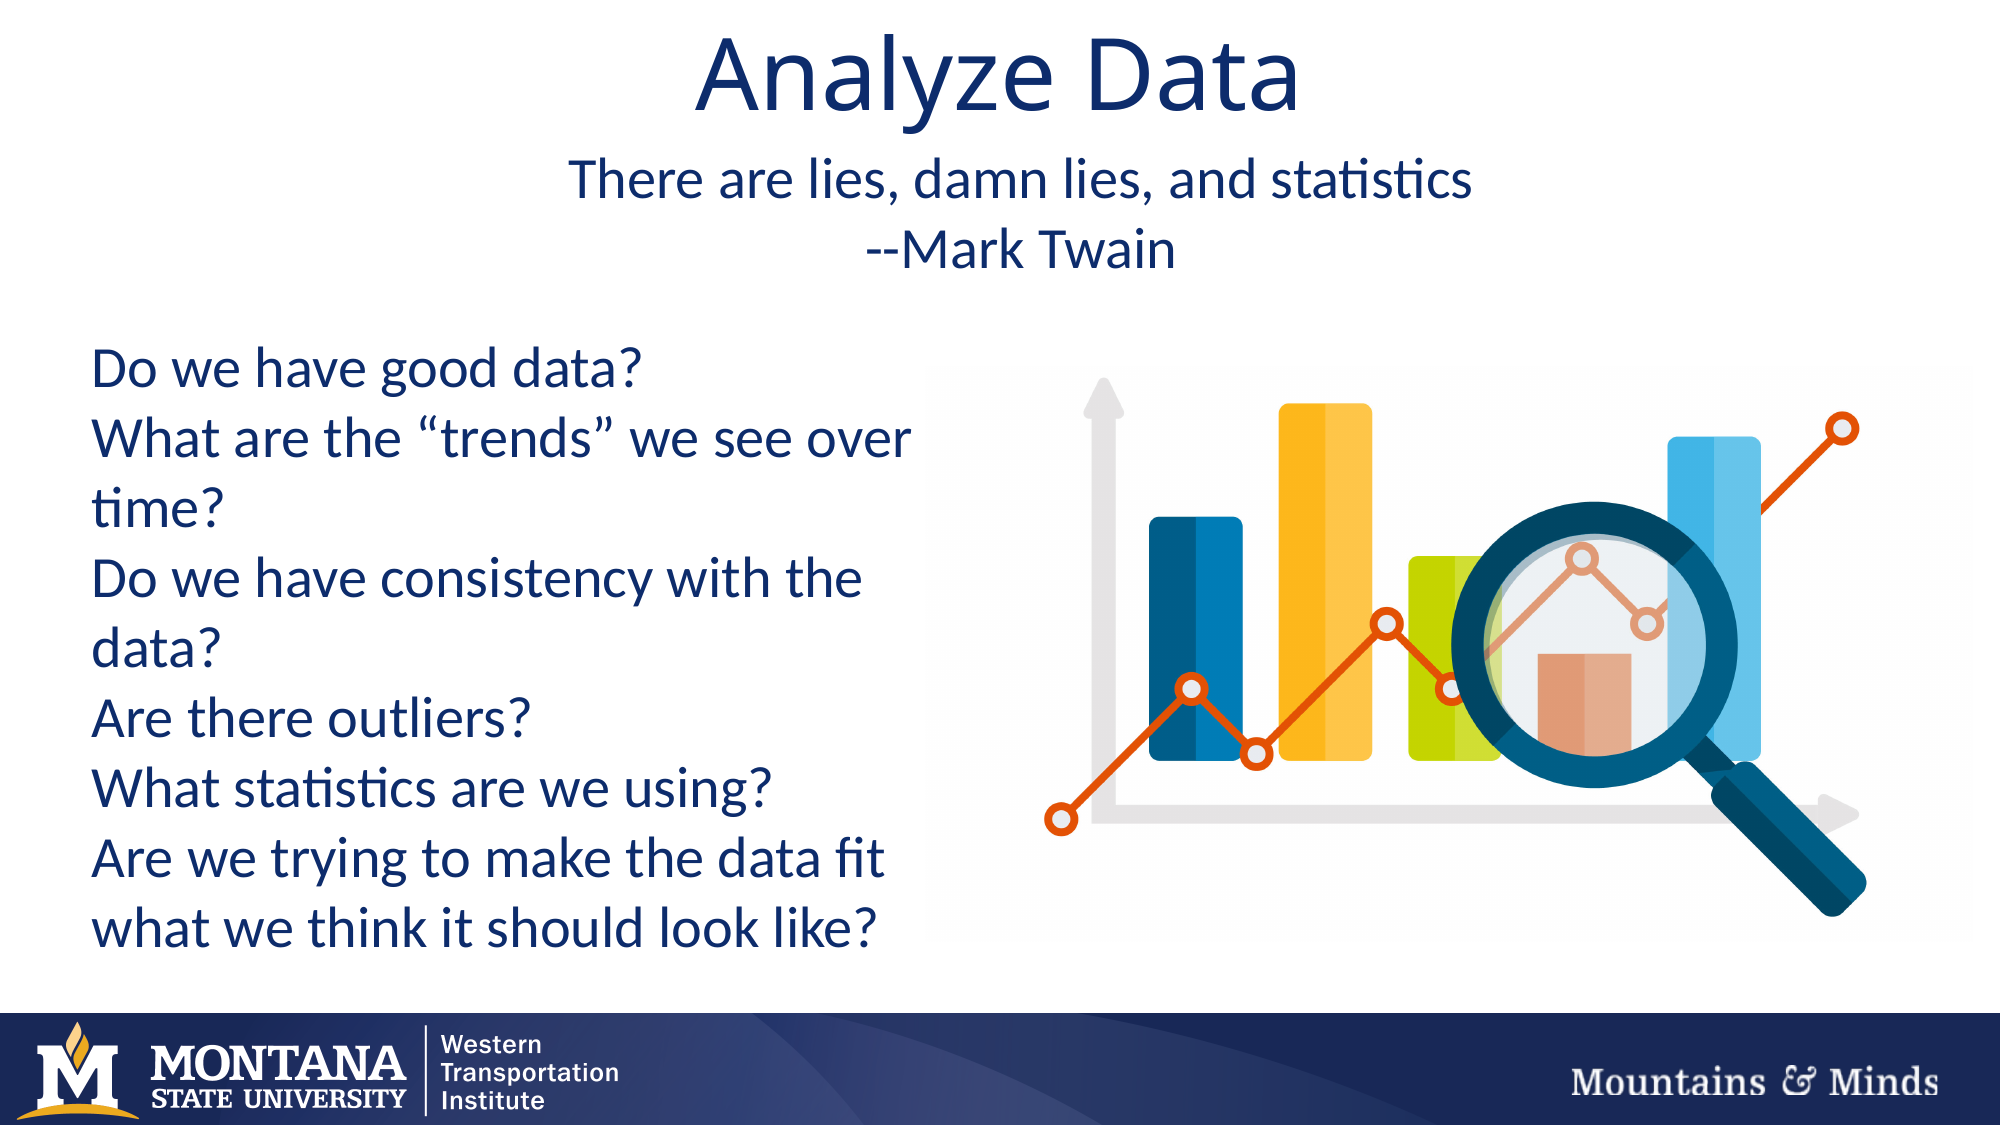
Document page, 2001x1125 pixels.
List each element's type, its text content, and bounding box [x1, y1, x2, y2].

text_box Do we have good data? What are the “trends” we see over time? Do we have consistency with the data? Are there outliers? What statistics are we using? Are we trying to make the data fit what we think it should look like? [77, 321, 959, 967]
text_box There are lies, damn lies, and statistics --Mark Twain [224, 133, 1819, 288]
title Analyze Data [137, 0, 1863, 157]
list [925, 366, 1973, 942]
picture [0, 1013, 2000, 1125]
